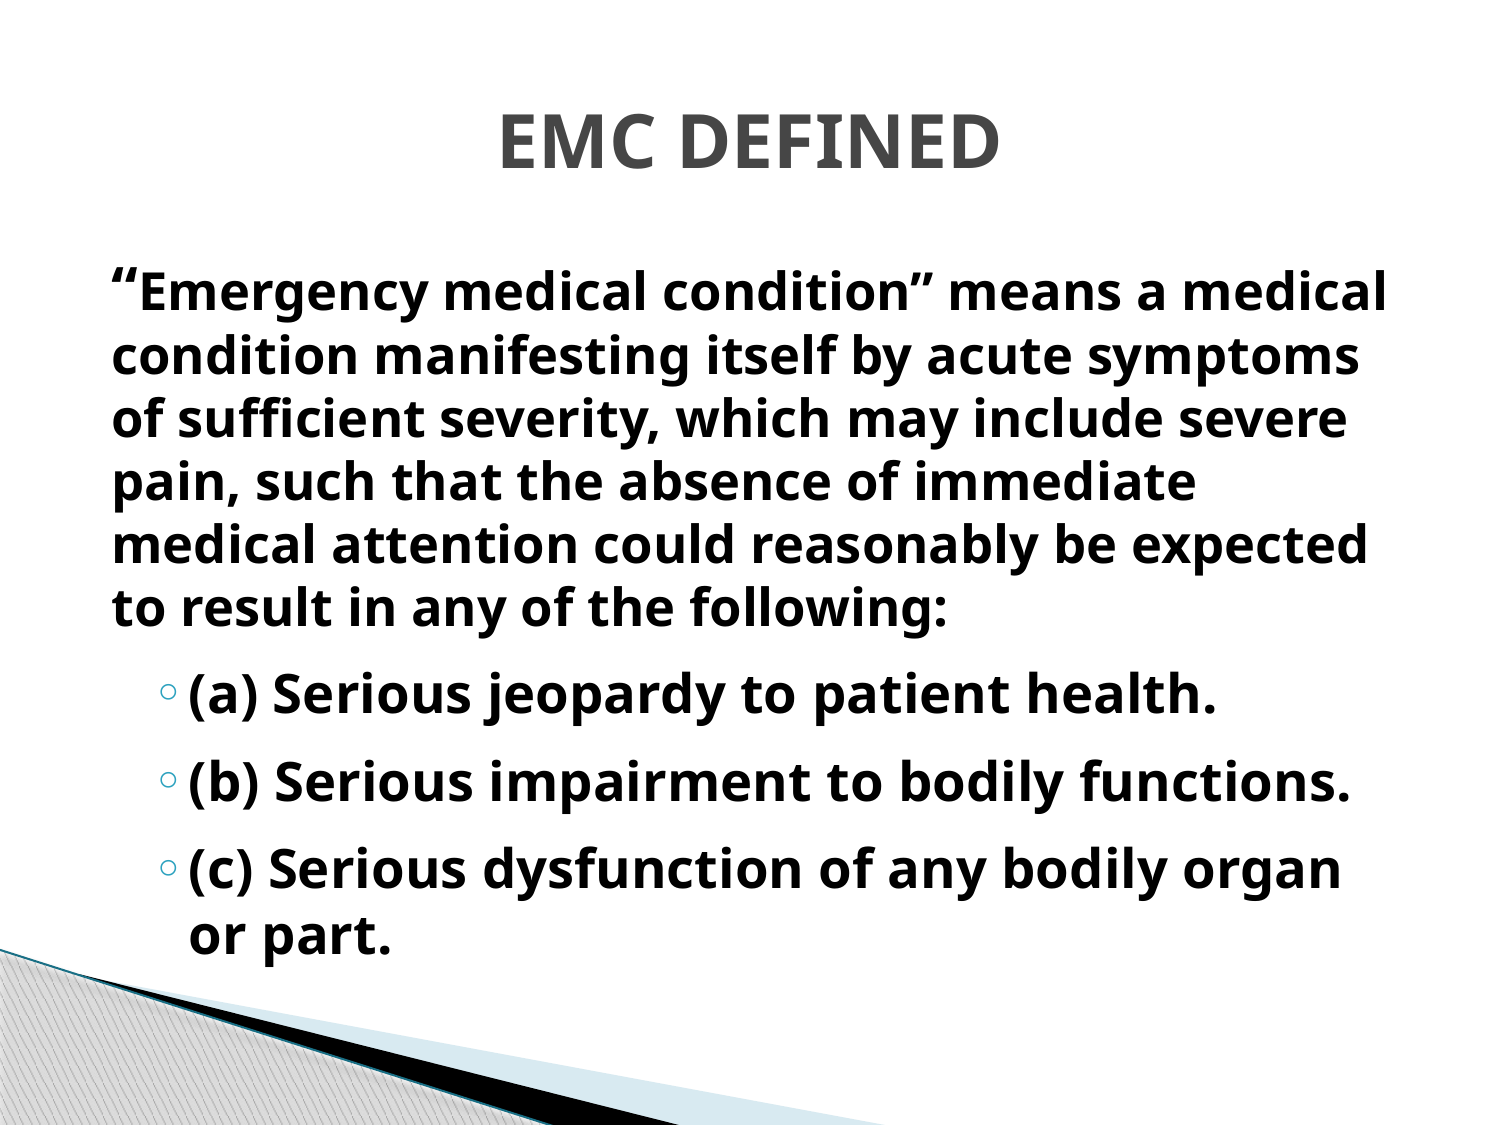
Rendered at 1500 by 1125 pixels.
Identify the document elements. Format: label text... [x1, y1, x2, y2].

title EMC DEFINED [75, 45, 1425, 233]
list “Emergency medical condition” means a medical condition manifesting itself by acute symptoms of sufficient severity, which may include severe pain, such that the absence of immediate medical attention could reasonably be expected to result in any of the following: (a) Serious jeopardy to patient health. (b) Serious impairment to bodily functions. (c) Serious dysfunction of any bodily organ or part. [75, 243, 1425, 986]
